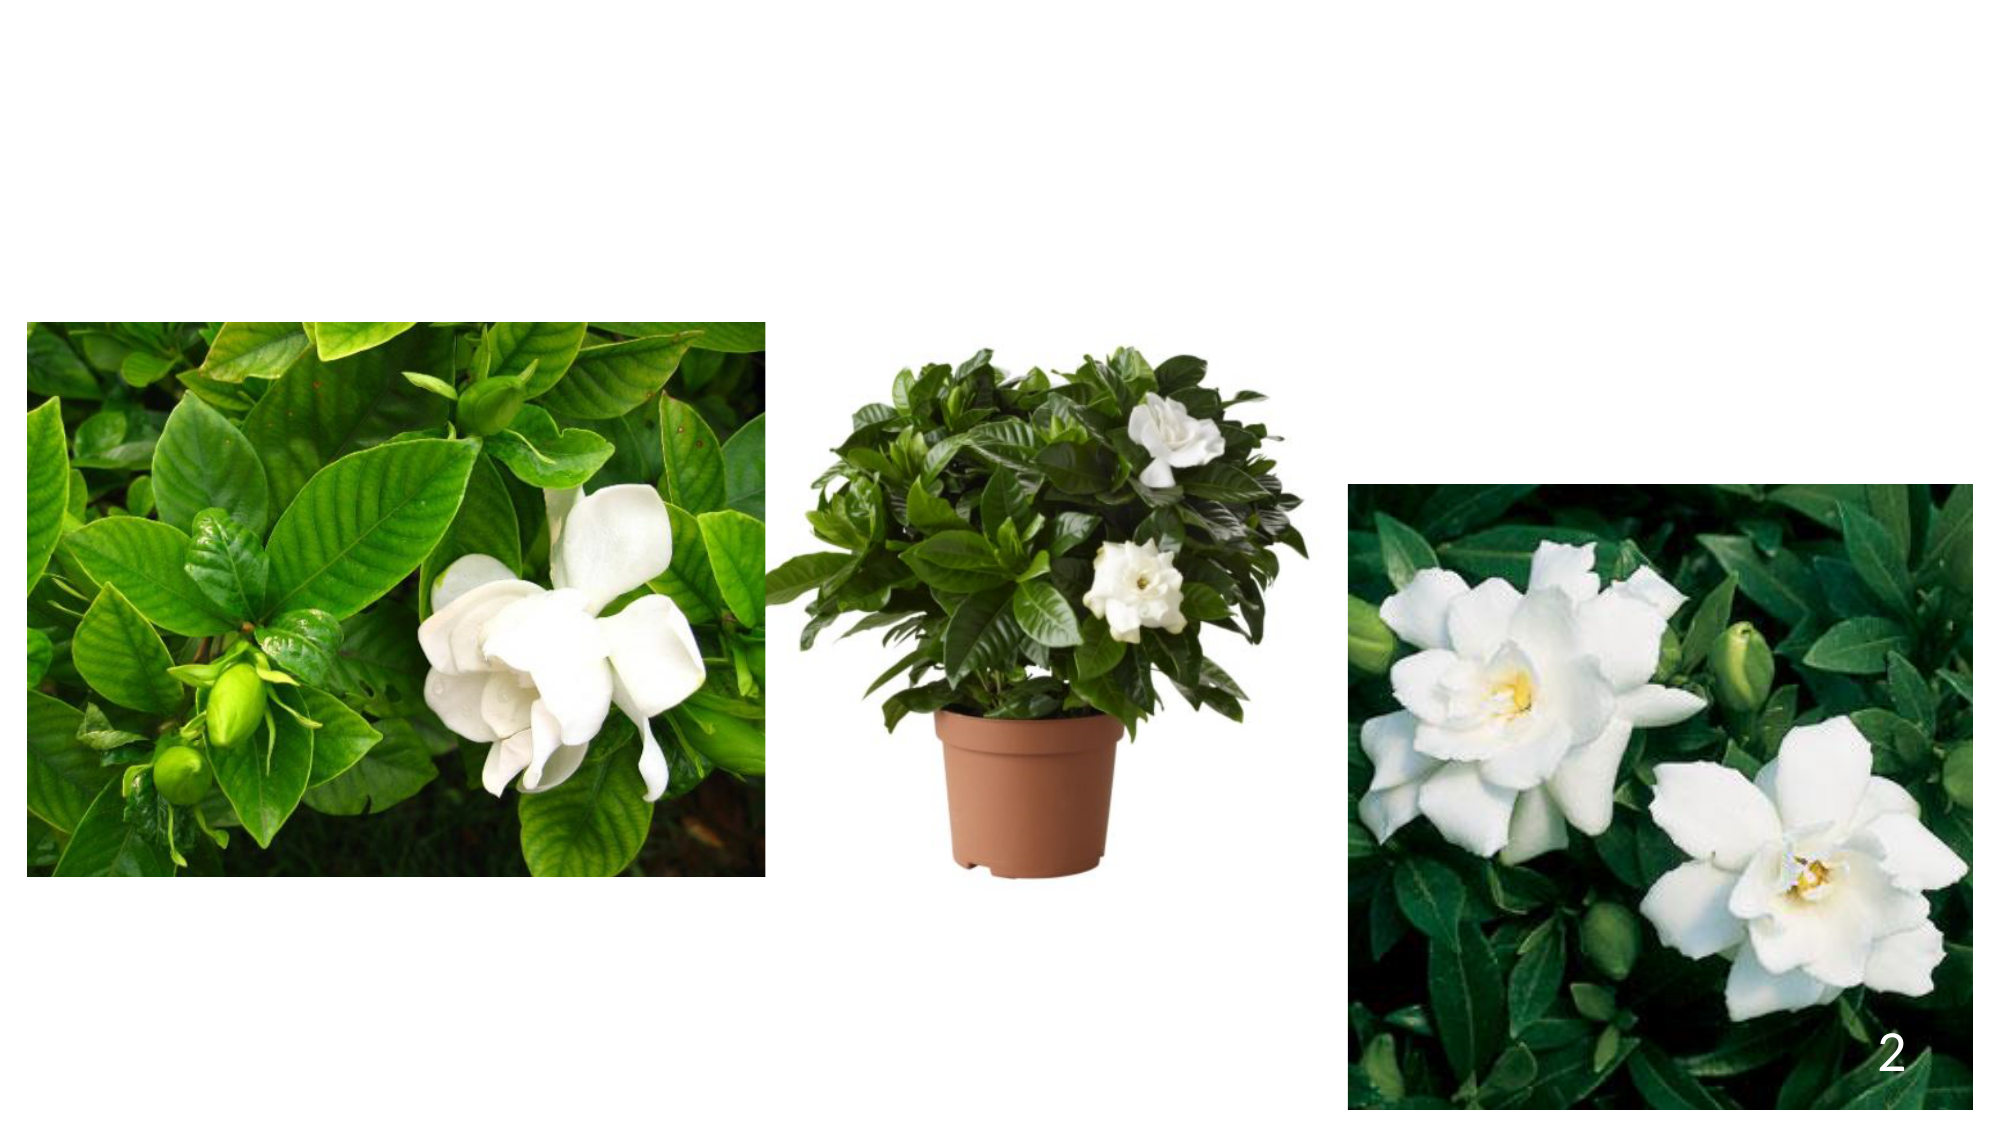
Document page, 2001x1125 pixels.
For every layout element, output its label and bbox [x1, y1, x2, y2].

picture [706, 292, 1973, 1110]
list [27, 322, 766, 877]
